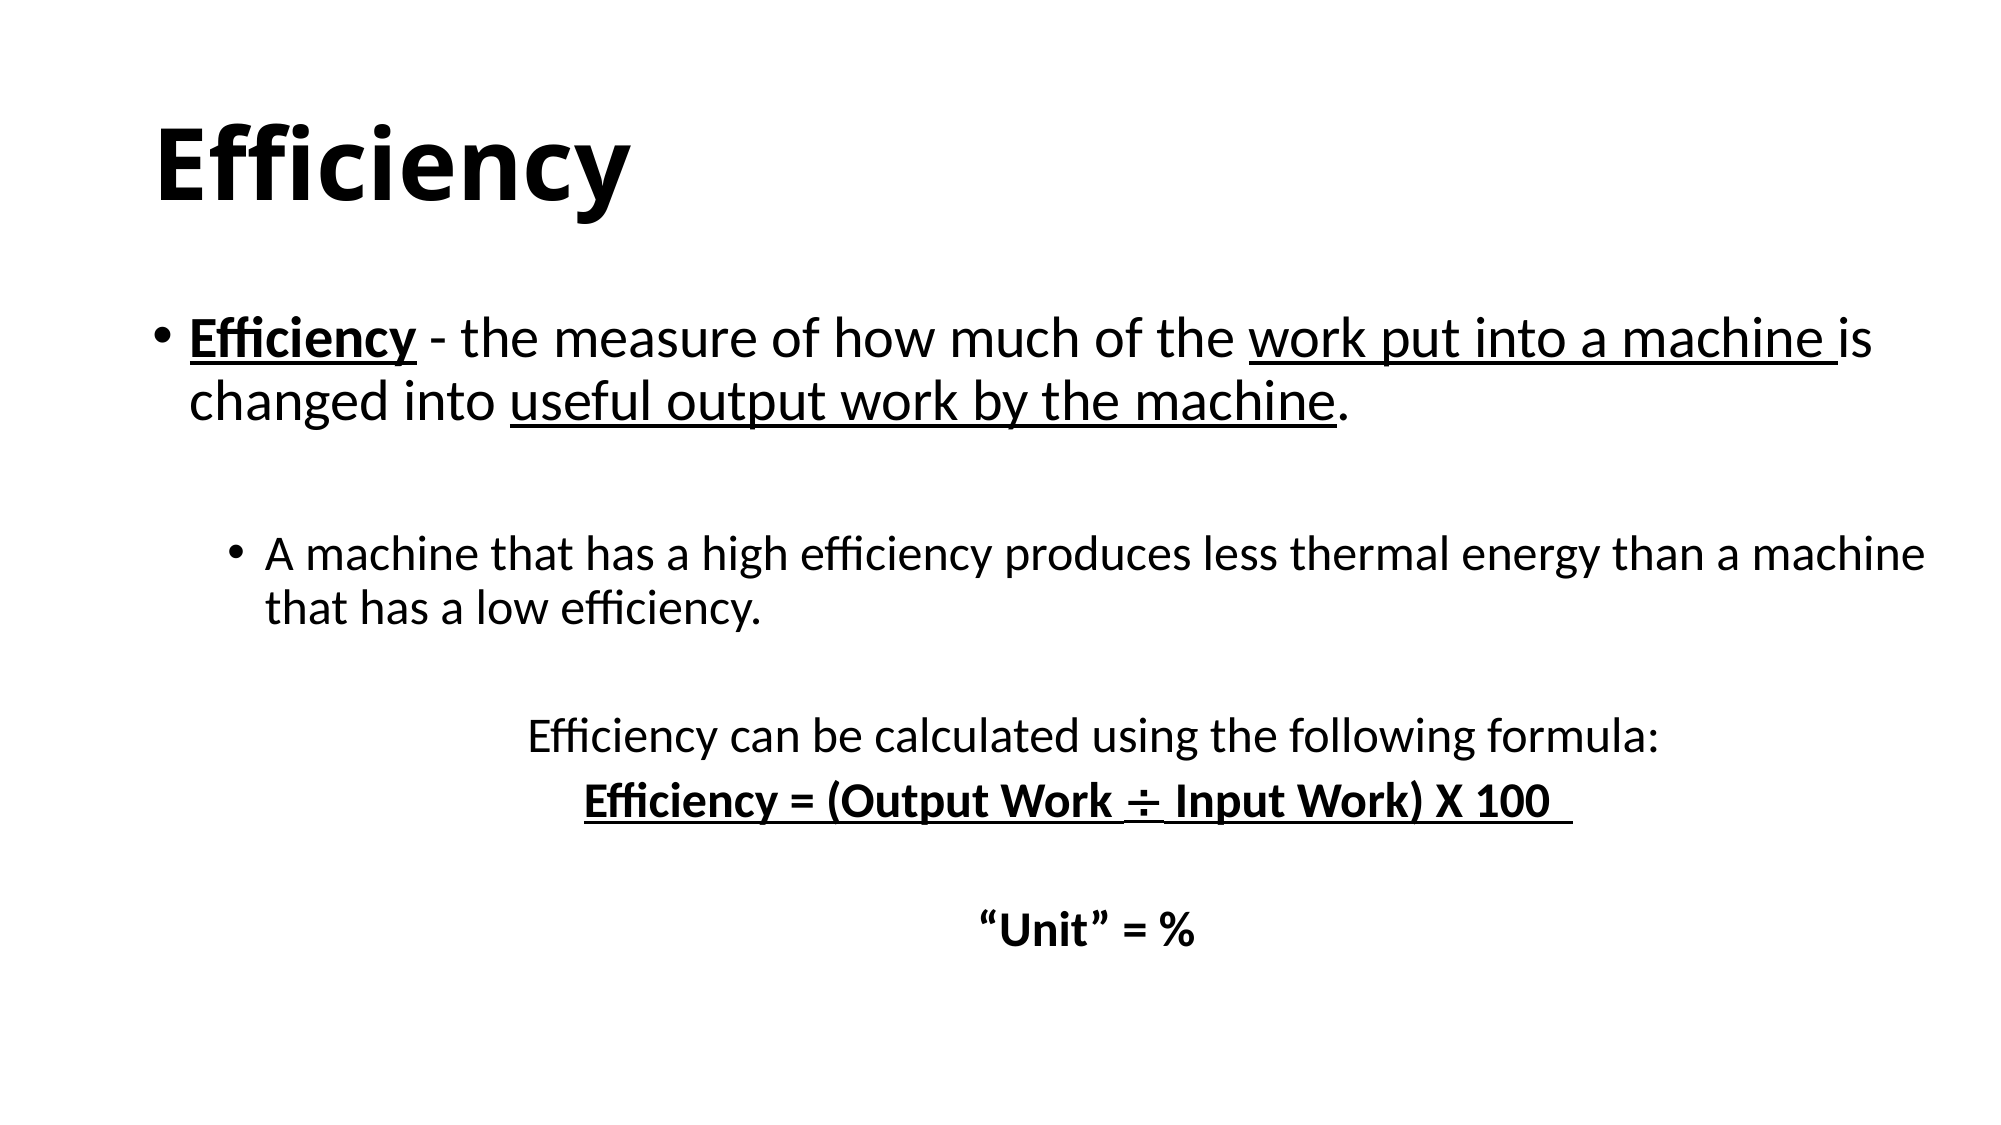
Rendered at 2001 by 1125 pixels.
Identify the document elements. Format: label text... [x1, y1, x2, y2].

list Efficiency - the measure of how much of the work put into a machine is changed into useful output work by the machine. A machine that has a high efficiency produces less thermal energy than a machine that has a low efficiency. Efficiency can be calculated using the following formula: Efficiency = (Output Work  Input Work) X 100 “Unit” = % [137, 299, 1968, 1014]
title Efficiency [137, 59, 1863, 278]
